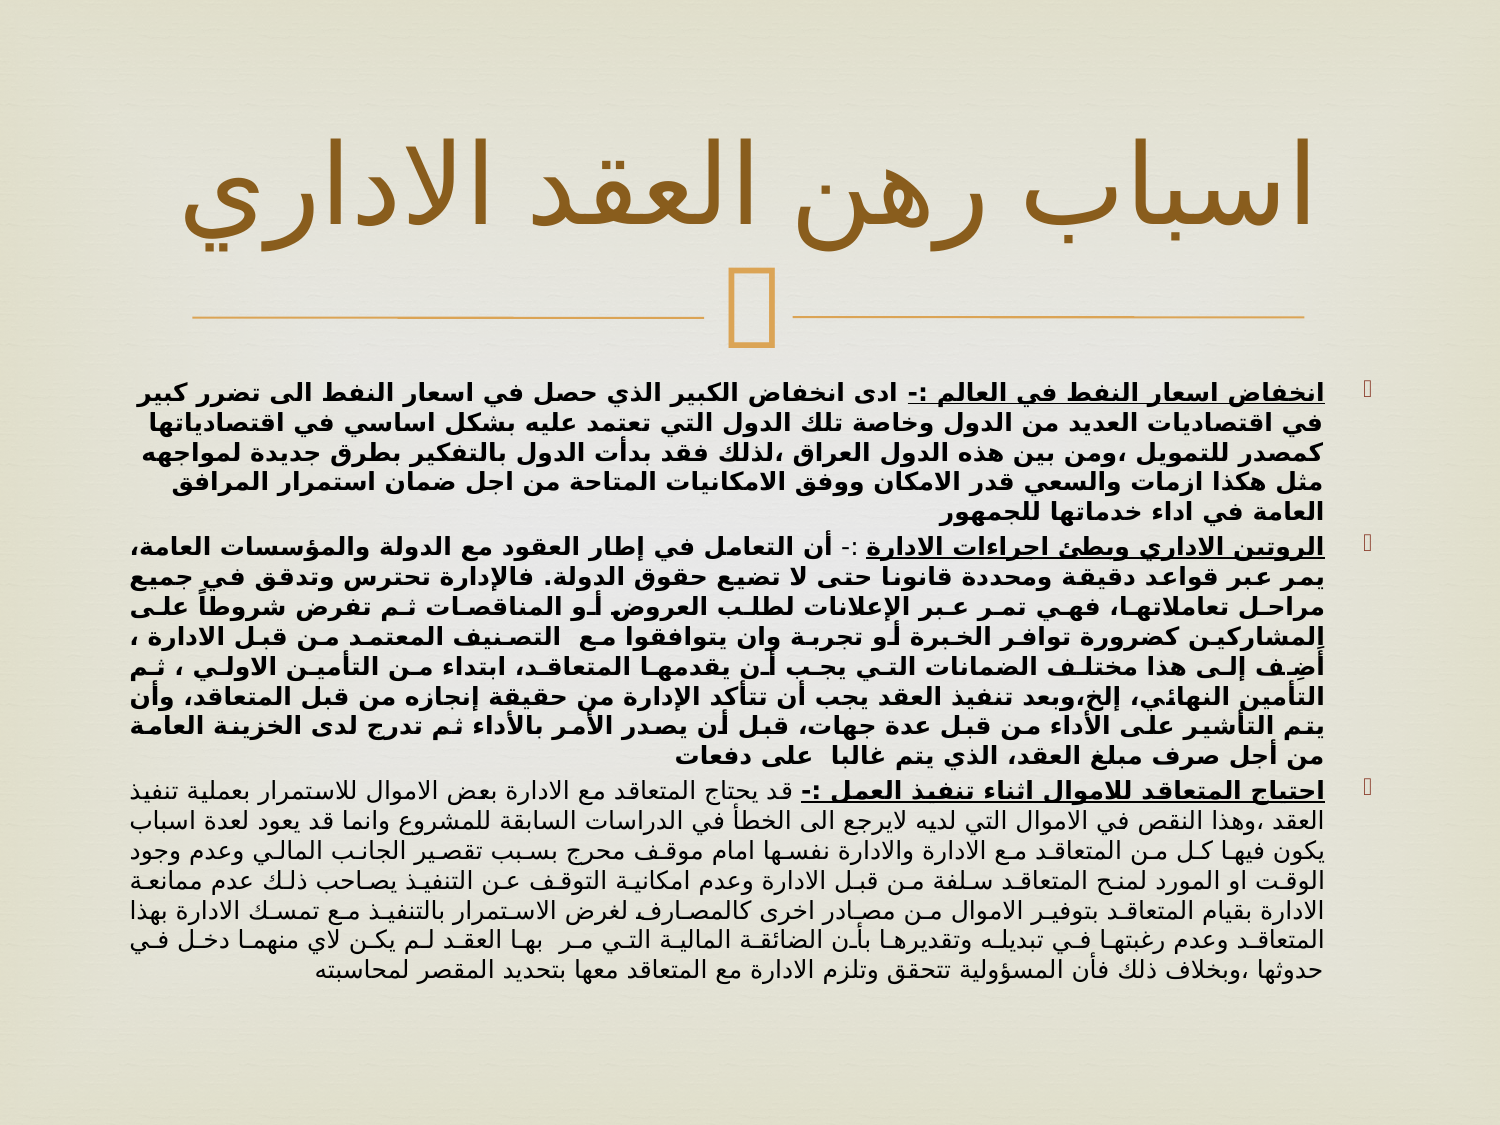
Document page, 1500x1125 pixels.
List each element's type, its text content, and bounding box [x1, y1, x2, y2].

list انخفاض اسعار النفط في العالم :- ادى انخفاض الكبير الذي حصل في اسعار النفط الى تضرر كبير في اقتصاديات العديد من الدول وخاصة تلك الدول التي تعتمد عليه بشكل اساسي في اقتصادياتها كمصدر للتمويل ،ومن بين هذه الدول العراق ،لذلك فقد بدأت الدول بالتفكير بطرق جديدة لمواجهه مثل هكذا ازمات والسعي قدر الامكان ووفق الامكانيات المتاحة من اجل ضمان استمرار المرافق العامة في اداء خدماتها للجمهور الروتين الاداري وبطئ اجراءات الادارة :- أن التعامل في إطار العقود مع الدولة والمؤسسات العامة، يمر عبر قواعد دقيقة ومحددة قانونا حتى لا تضيع حقوق الدولة. فالإدارة تحترس وتدقق في جميع مراحل تعاملاتها، فهي تمر عبر الإعلانات لطلب العروض أو المناقصات ثم تفرض شروطاً على المشاركين كضرورة توافر الخبرة أو تجربة وان يتوافقوا مع التصنيف المعتمد من قبل الادارة ، أَضِف إلى هذا مختلف الضمانات التي يجب أن يقدمها المتعاقد، ابتداء من التأمين الاولي ، ثم التأمين النهائي، إلخ،وبعد تنفيذ العقد يجب أن تتأكد الإدارة من حقيقة إنجازه من قبل المتعاقد، وأن يتم التأشير على الأداء من قبل عدة جهات، قبل أن يصدر الأمر بالأداء ثم تدرج لدى الخزينة العامة من أجل صرف مبلغ العقد، الذي يتم غالبا على دفعات احتياج المتعاقد للاموال اثناء تنفيذ العمل :- قد يحتاج المتعاقد مع الادارة بعض الاموال للاستمرار بعملية تنفيذ العقد ،وهذا النقص في الاموال التي لديه لايرجع الى الخطأ في الدراسات السابقة للمشروع وانما قد يعود لعدة اسباب يكون فيها كل من المتعاقد مع الادارة والادارة نفسها امام موقف محرج بسبب تقصير الجانب المالي وعدم وجود الوقت او المورد لمنح المتعاقد سلفة من قبل الادارة وعدم امكانية التوقف عن التنفيذ يصاحب ذلك عدم ممانعة الادارة بقيام المتعاقد بتوفير الاموال من مصادر اخرى كالمصارف لغرض الاستمرار بالتنفيذ مع تمسك الادارة بهذا المتعاقد وعدم رغبتها في تبديله وتقديرها بأن الضائقة المالية التي مر بها العقد لم يكن لاي منهما دخل في حدوثها ،وبخلاف ذلك فأن المسؤولية تتحقق وتلزم الادارة مع المتعاقد معها بتحديد المقصر لمحاسبته [114, 368, 1386, 1005]
title اسباب رهن العقد الاداري [112, 93, 1386, 267]
